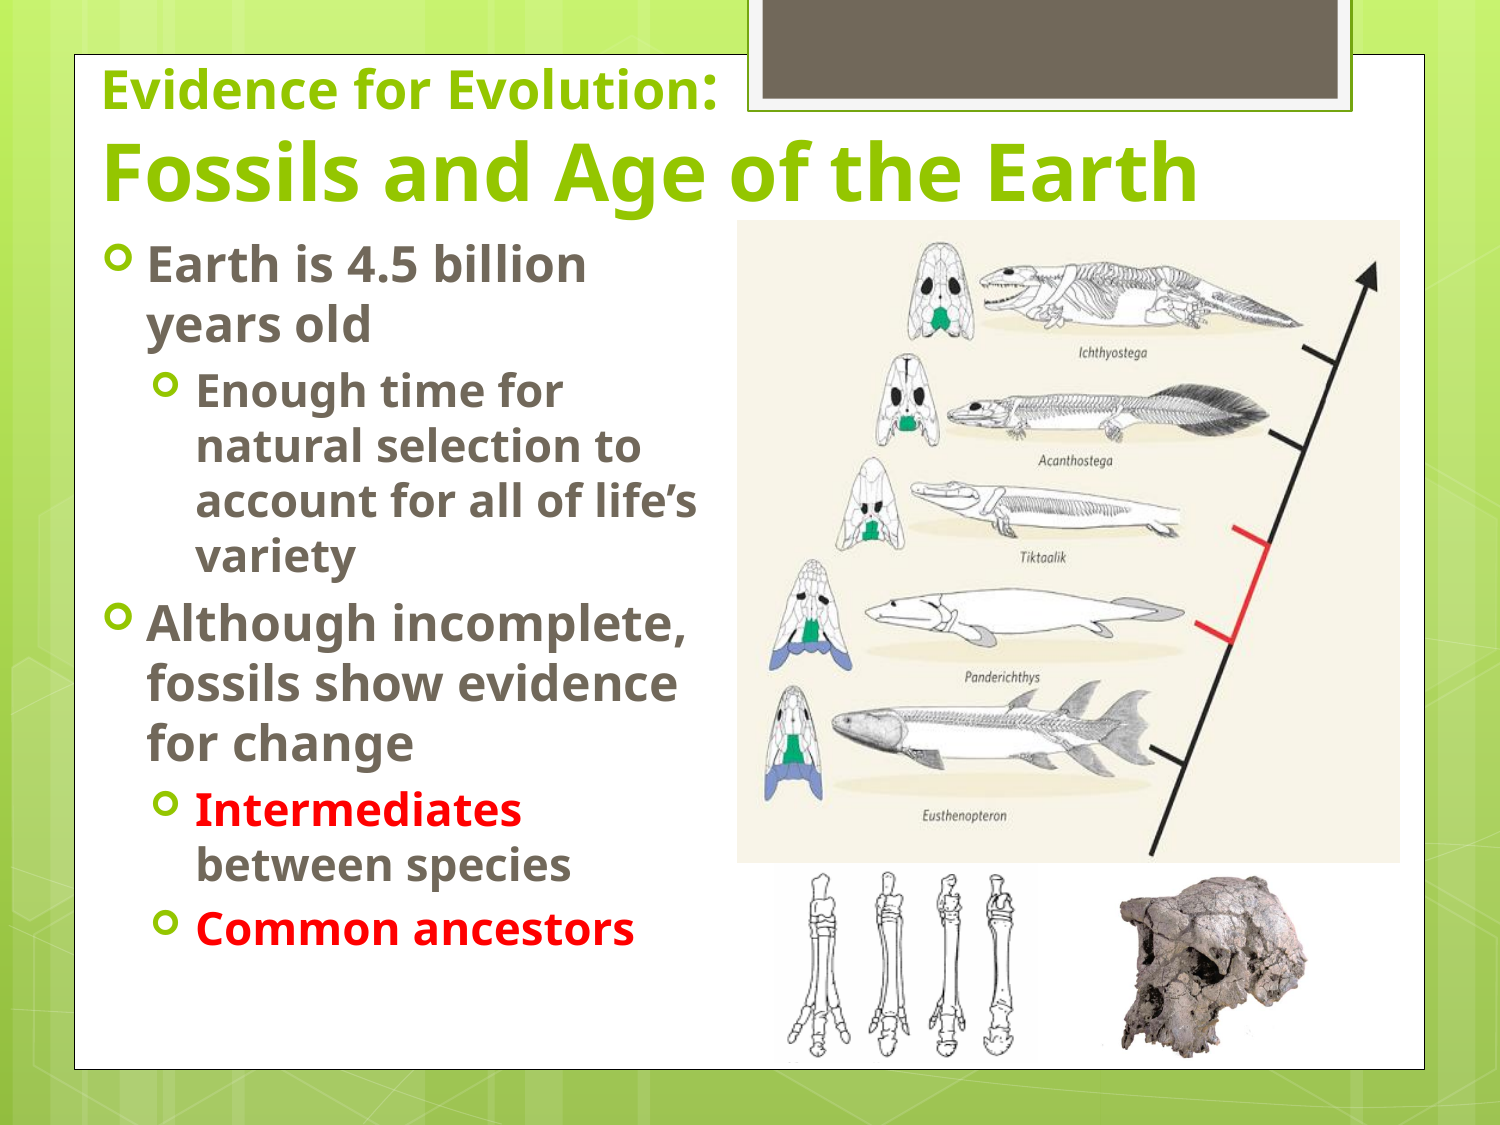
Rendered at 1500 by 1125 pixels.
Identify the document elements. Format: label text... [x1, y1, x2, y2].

title Evidence for Evolution: Fossils and Age of the Earth [85, 37, 1238, 224]
picture [1099, 866, 1313, 1061]
list Earth is 4.5 billion years old Enough time for natural selection to account for all of life’s variety Although incomplete, fossils show evidence for change Intermediates between species Common ancestors [75, 224, 738, 1050]
picture [737, 220, 1401, 1063]
